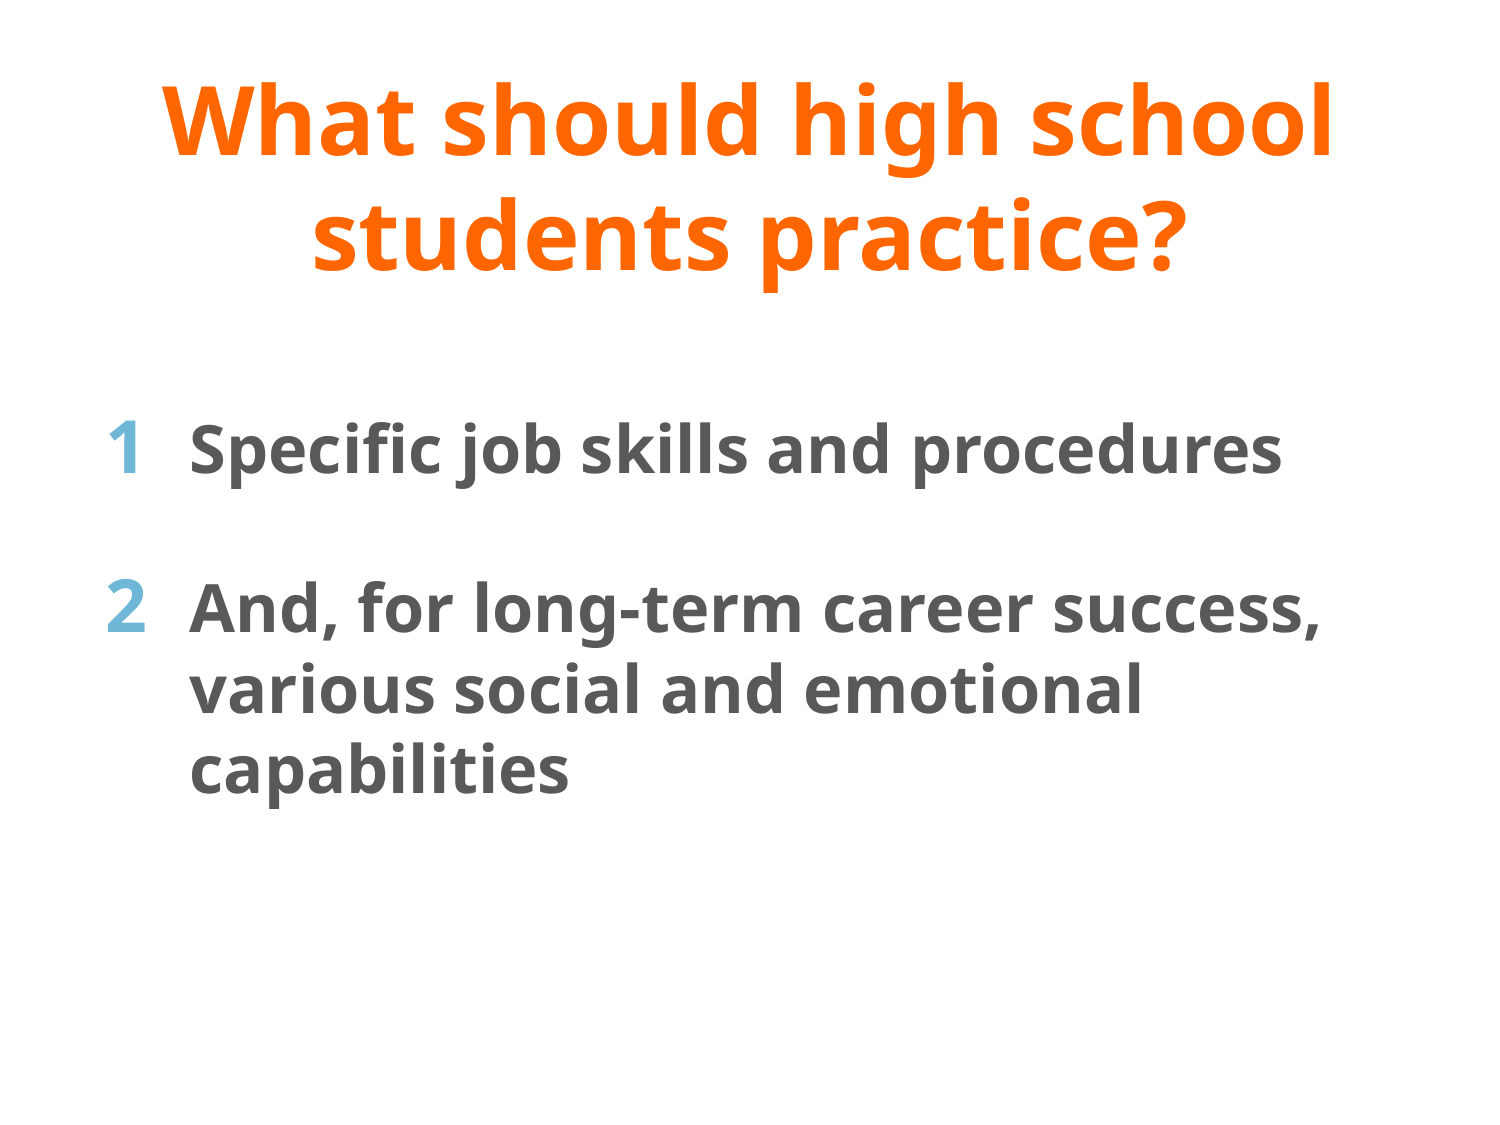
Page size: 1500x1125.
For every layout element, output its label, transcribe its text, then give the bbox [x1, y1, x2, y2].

title What should high school students practice? [90, 142, 1410, 298]
list Specific job skills and procedures And, for long-term career success, various social and emotional capabilities [90, 399, 1410, 975]
